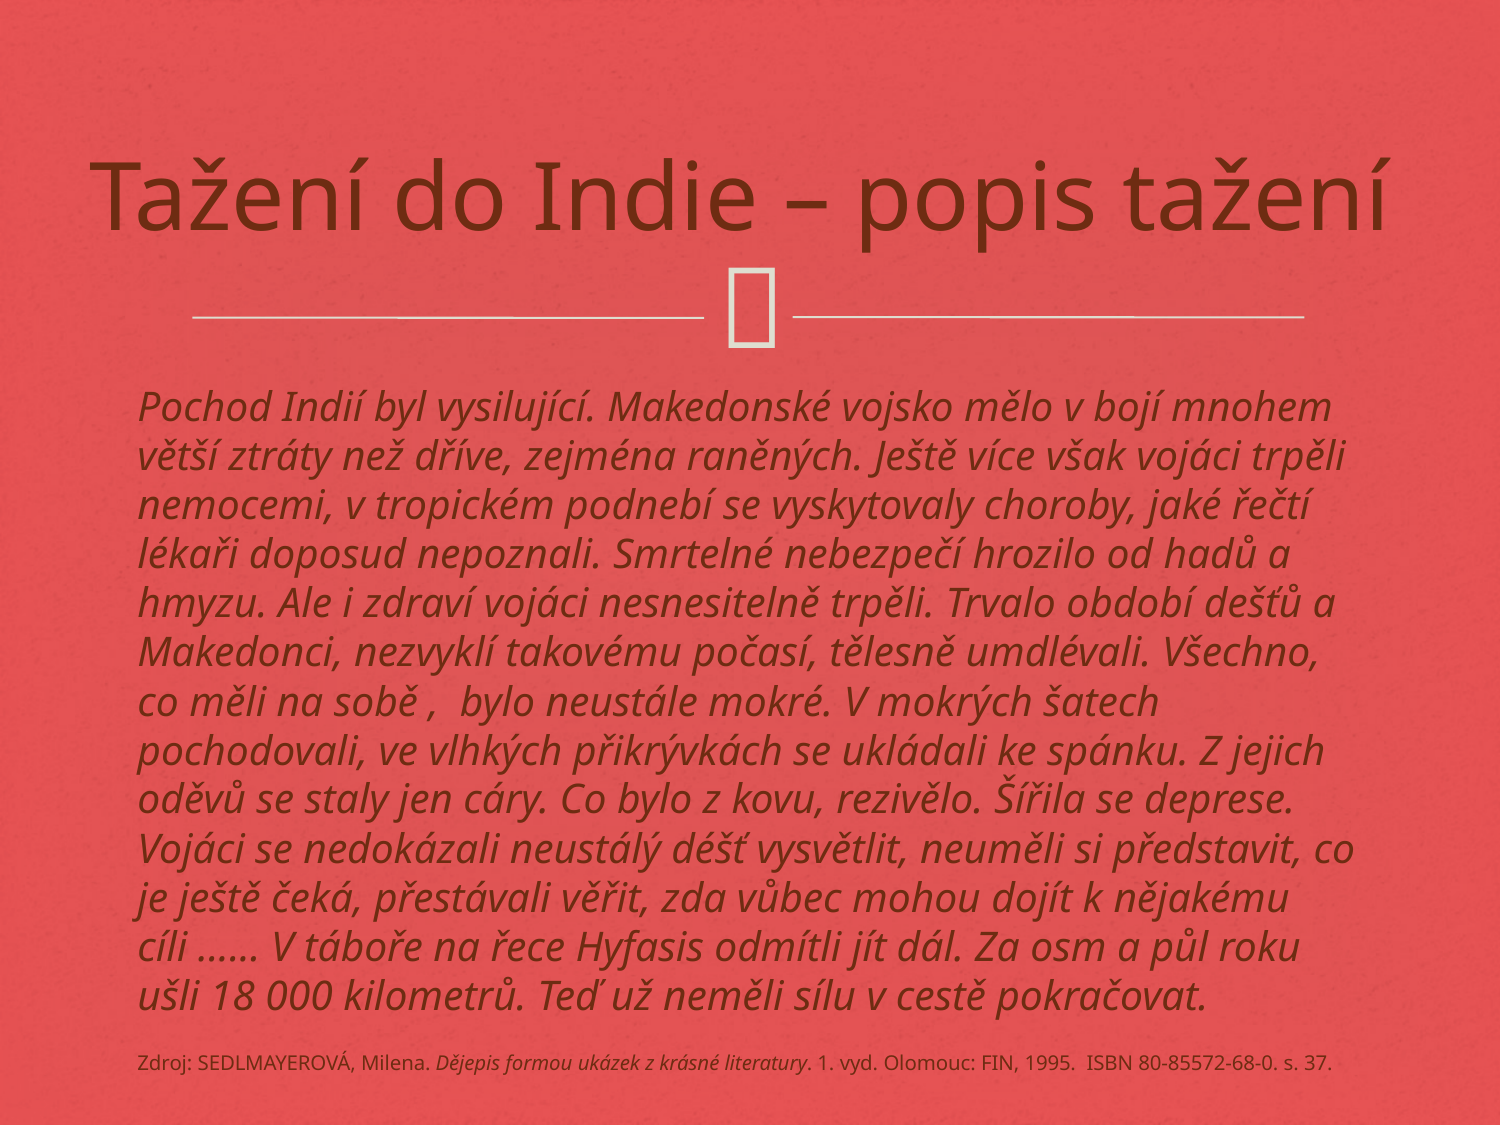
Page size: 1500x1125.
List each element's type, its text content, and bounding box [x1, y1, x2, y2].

title Tažení do Indie – popis tažení [64, 78, 1415, 308]
list Pochod Indií byl vysilující. Makedonské vojsko mělo v bojí mnohem větší ztráty než dříve, zejména raněných. Ještě více však vojáci trpěli nemocemi, v tropickém podnebí se vyskytovaly choroby, jaké řečtí lékaři doposud nepoznali. Smrtelné nebezpečí hrozilo od hadů a hmyzu. Ale i zdraví vojáci nesnesitelně trpěli. Trvalo období dešťů a Makedonci, nezvyklí takovému počasí, tělesně umdlévali. Všechno, co měli na sobě , bylo neustále mokré. V mokrých šatech pochodovali, ve vlhkých přikrývkách se ukládali ke spánku. Z jejich oděvů se staly jen cáry. Co bylo z kovu, rezivělo. Šířila se deprese. Vojáci se nedokázali neustálý déšť vysvětlit, neuměli si představit, co je ještě čeká, přestávali věřit, zda vůbec mohou dojít k nějakému cíli ...... V táboře na řece Hyfasis odmítli jít dál. Za osm a půl roku ušli 18 000 kilometrů. Teď už neměli sílu v cestě pokračovat. Zdroj: SEDLMAYEROVÁ, Milena. Dějepis formou ukázek z krásné literatury. 1. vyd. Olomouc: FIN, 1995. ISBN 80-85572-68-0. s. 37. [112, 373, 1383, 1125]
